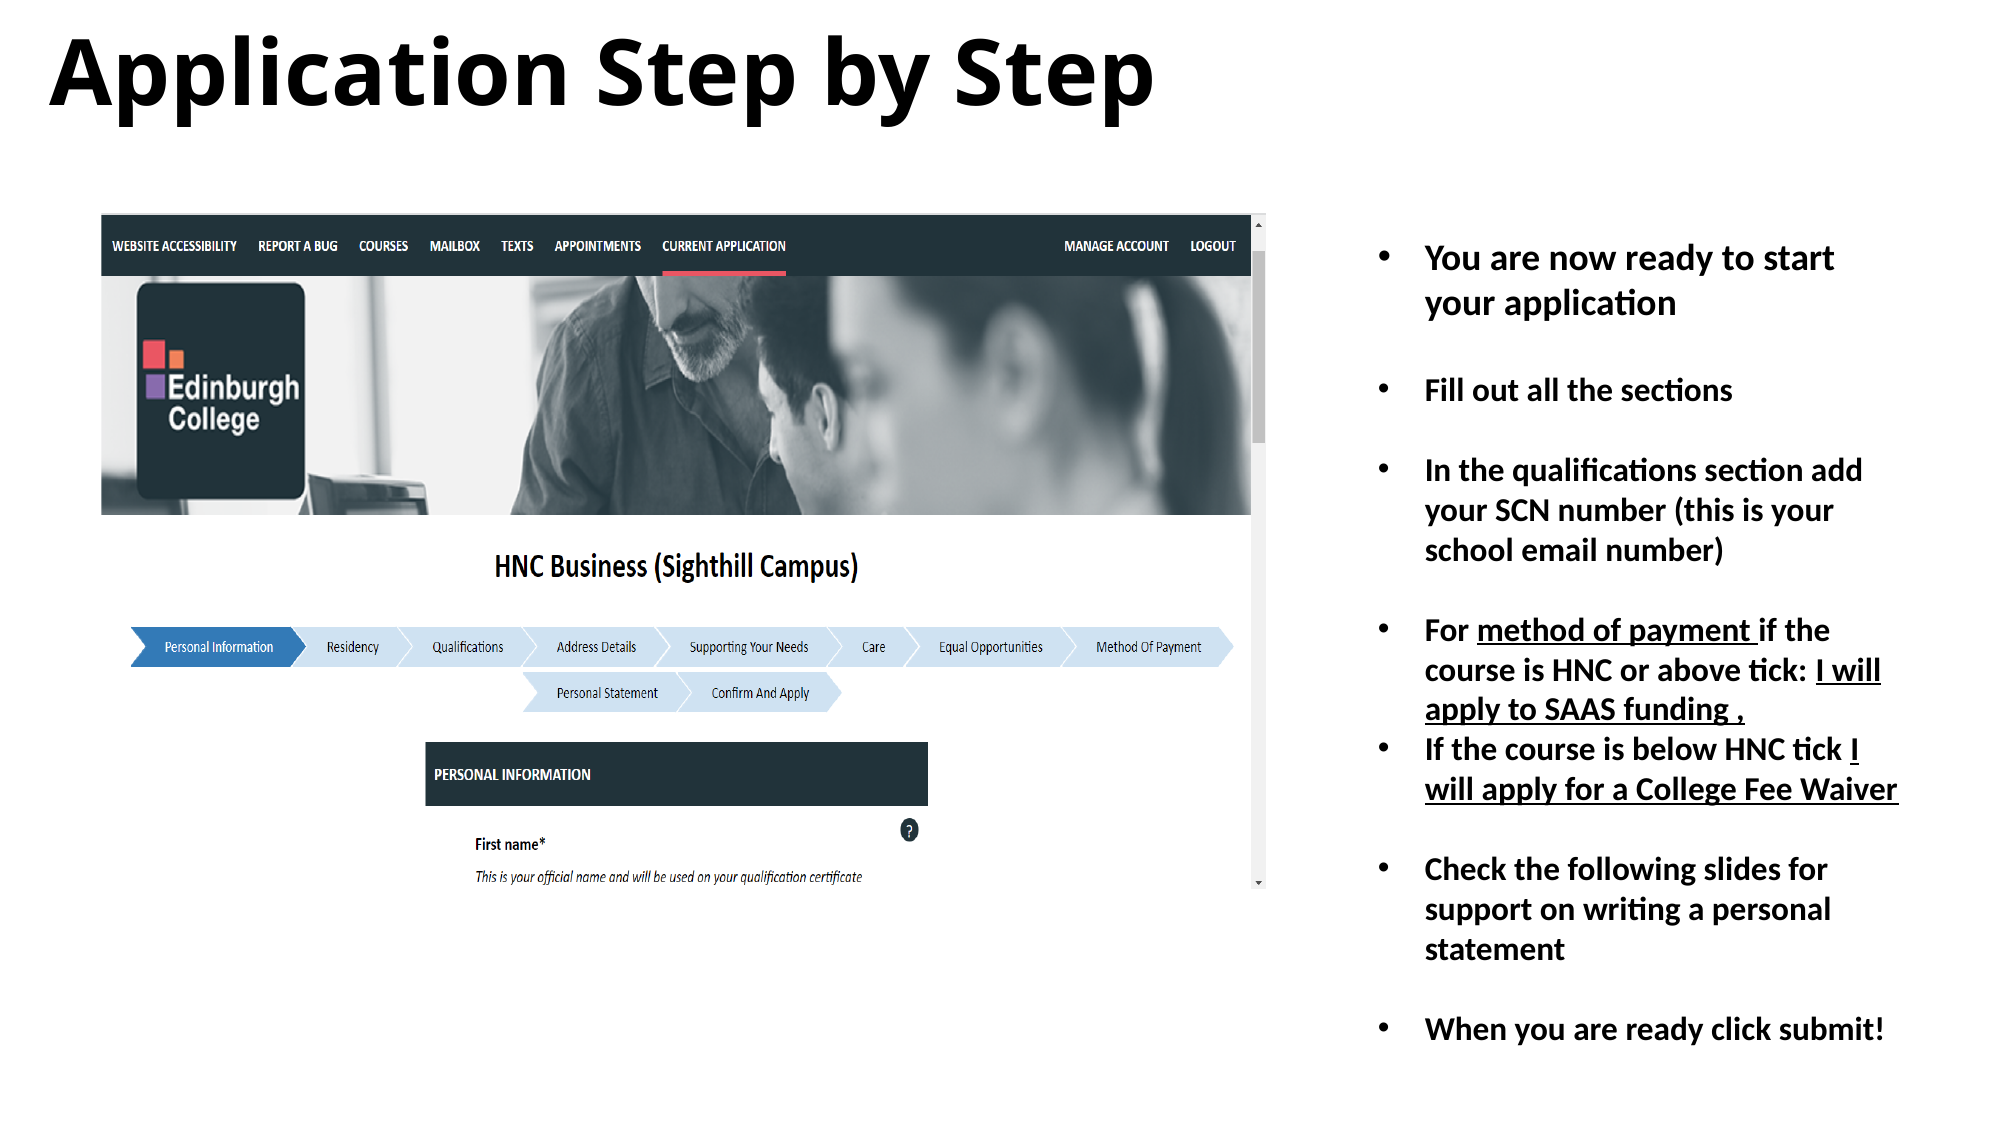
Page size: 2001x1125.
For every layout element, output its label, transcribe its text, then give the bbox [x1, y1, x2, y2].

title Application Step by Step [34, 0, 1760, 185]
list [101, 212, 1268, 889]
text_box You are now ready to start your application Fill out all the sections In the qualifications section add your SCN number (this is your school email number) For method of payment if the course is HNC or above tick: I will apply to SAAS funding , If the course is below HNC tick I will apply for a College Fee Waiver Check the following slides for support on writing a personal statement When you are ready click submit! [1362, 225, 1921, 1125]
